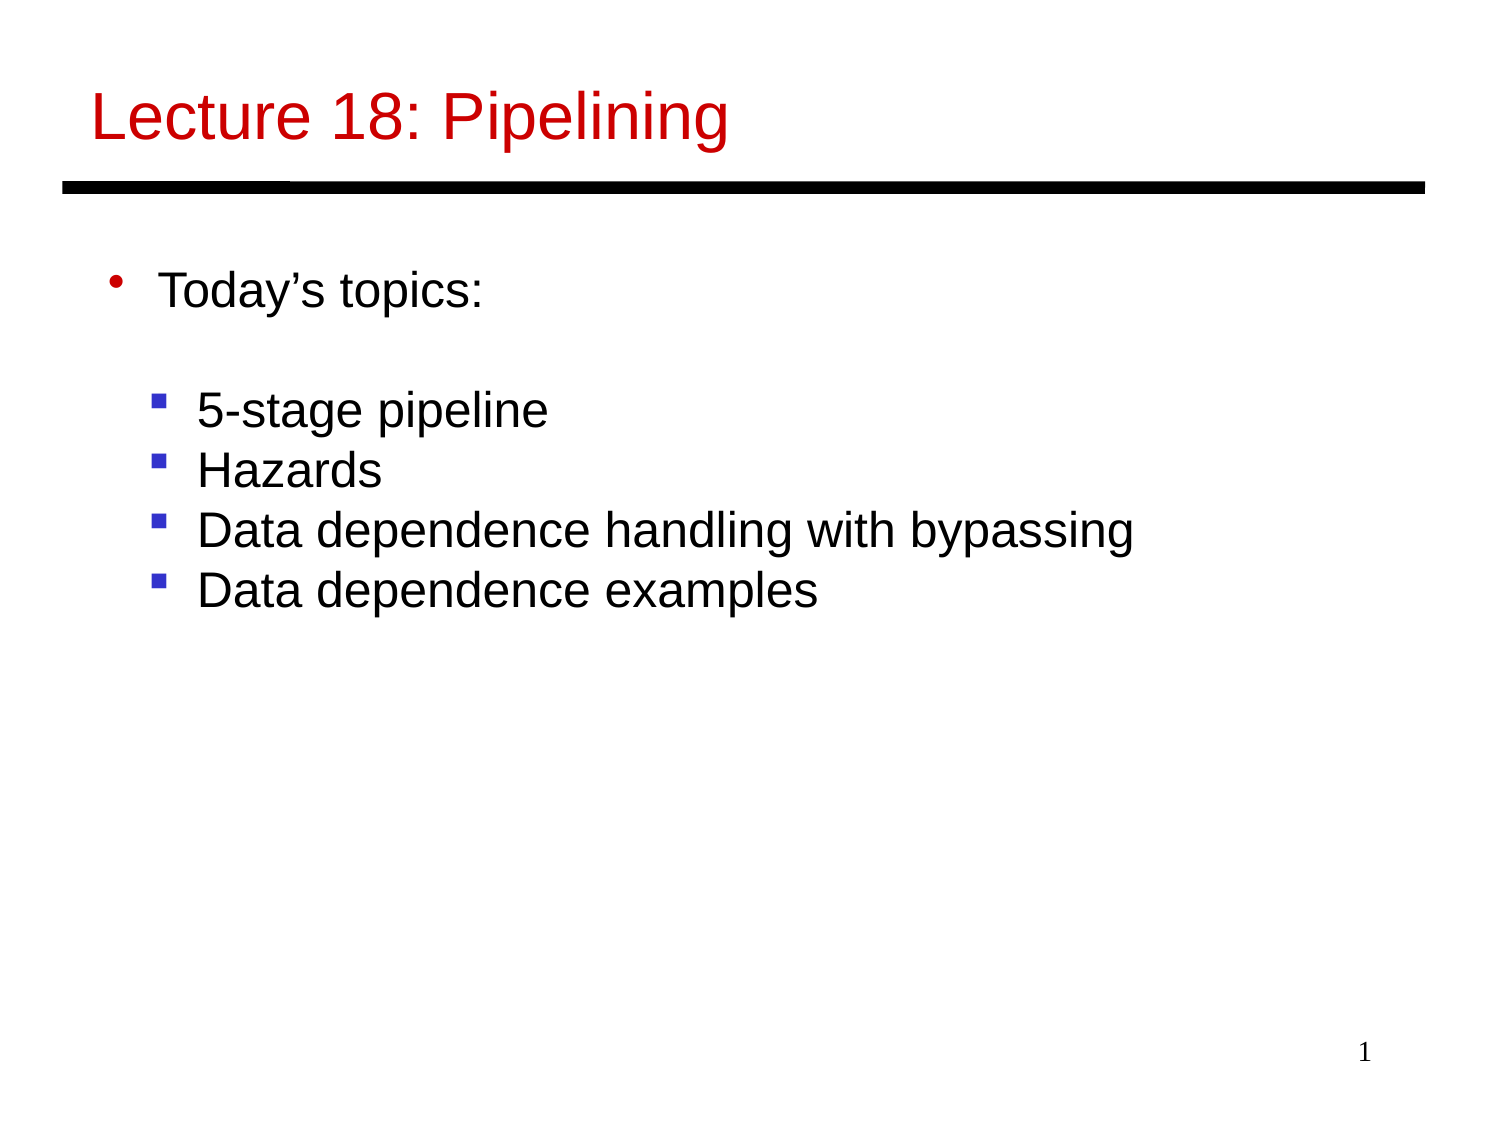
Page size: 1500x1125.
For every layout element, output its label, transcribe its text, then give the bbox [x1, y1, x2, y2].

slide_number 1 [1074, 1025, 1388, 1100]
text_box Today’s topics: 5-stage pipeline Hazards Data dependence handling with bypassing Data dependence examples [93, 249, 1151, 745]
text_box Lecture 18: Pipelining [75, 65, 746, 160]
